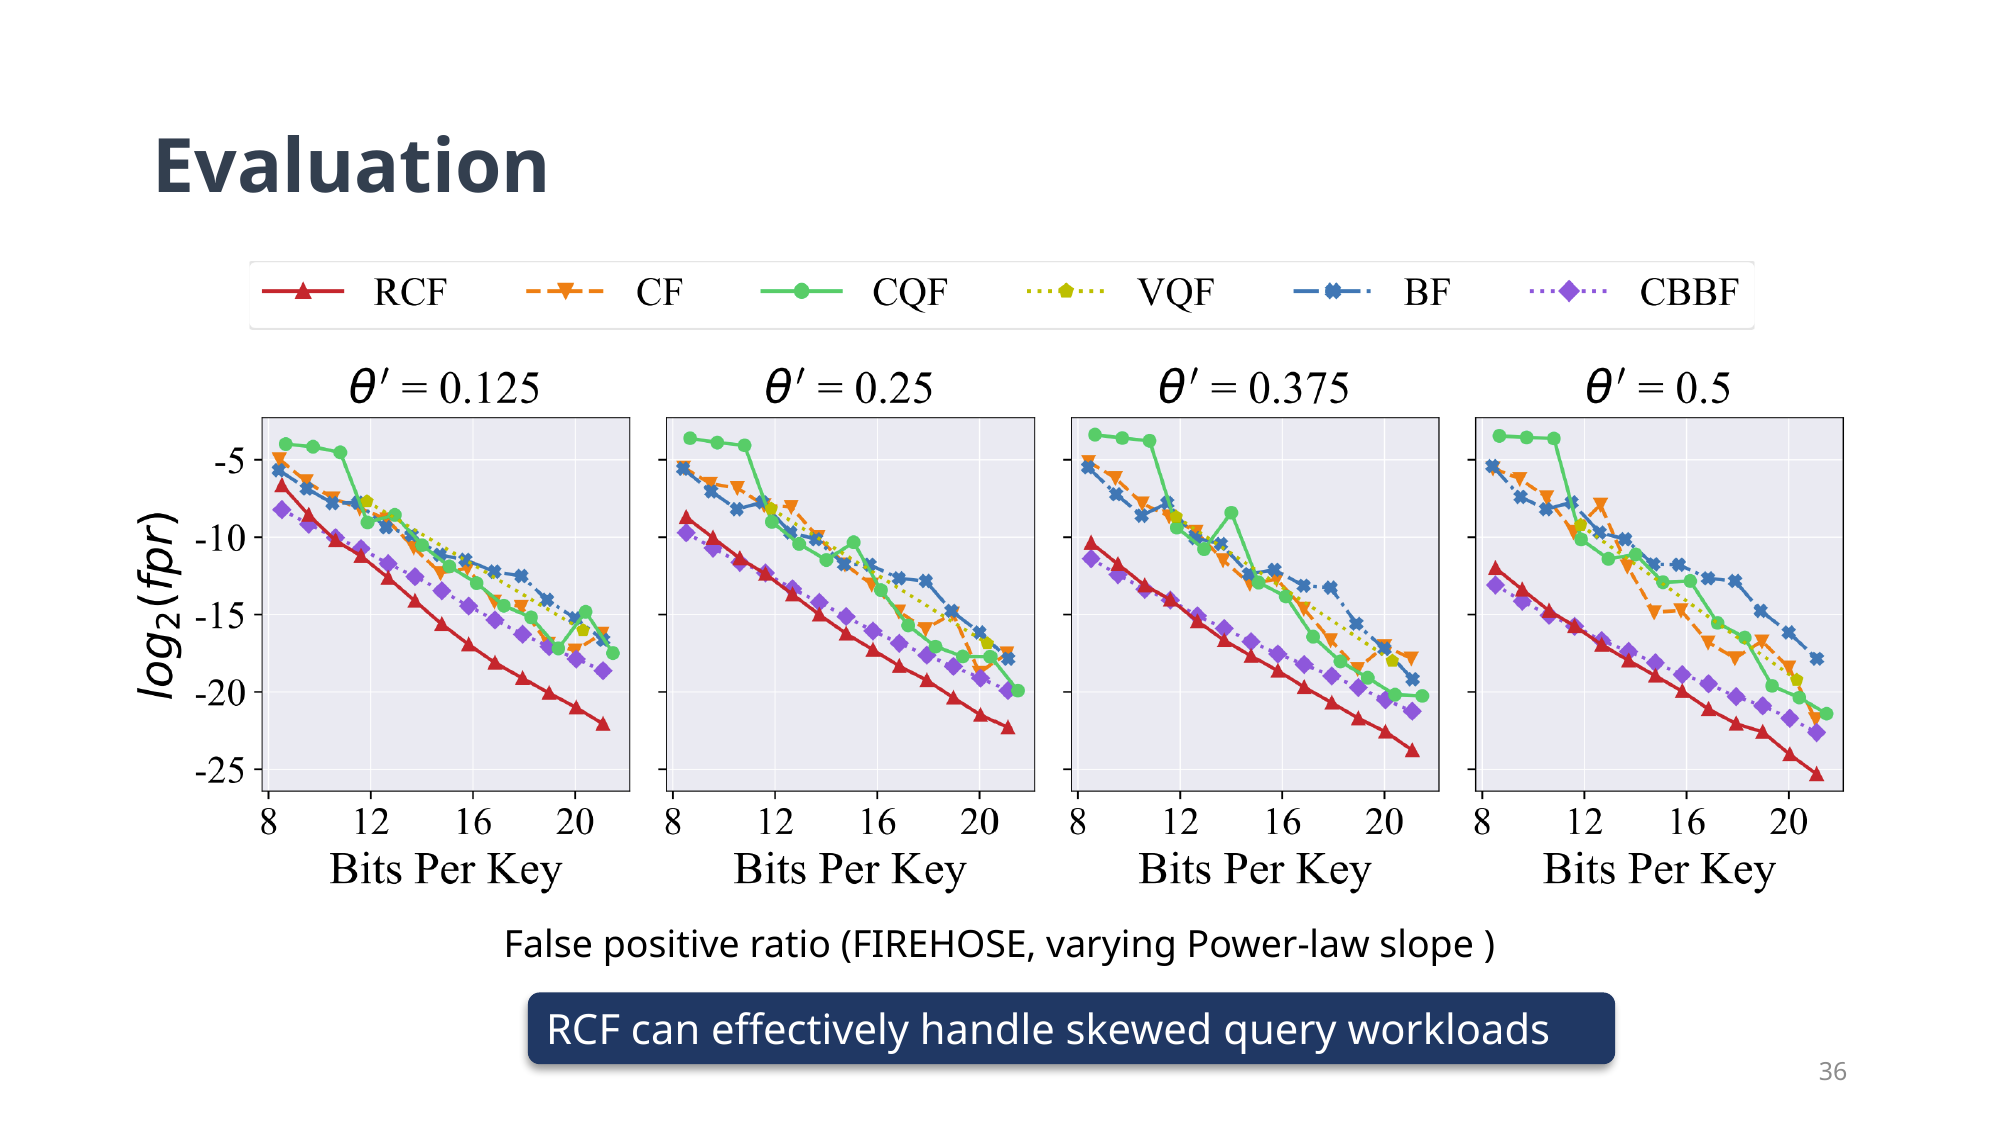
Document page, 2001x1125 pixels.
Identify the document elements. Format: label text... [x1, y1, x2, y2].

picture [121, 355, 1868, 905]
picture [239, 253, 1761, 332]
text_box RCF can effectively handle skewed query workloads [527, 992, 1616, 1065]
title Evaluation [137, 59, 1863, 278]
slide_number 36 [1412, 1042, 1863, 1103]
